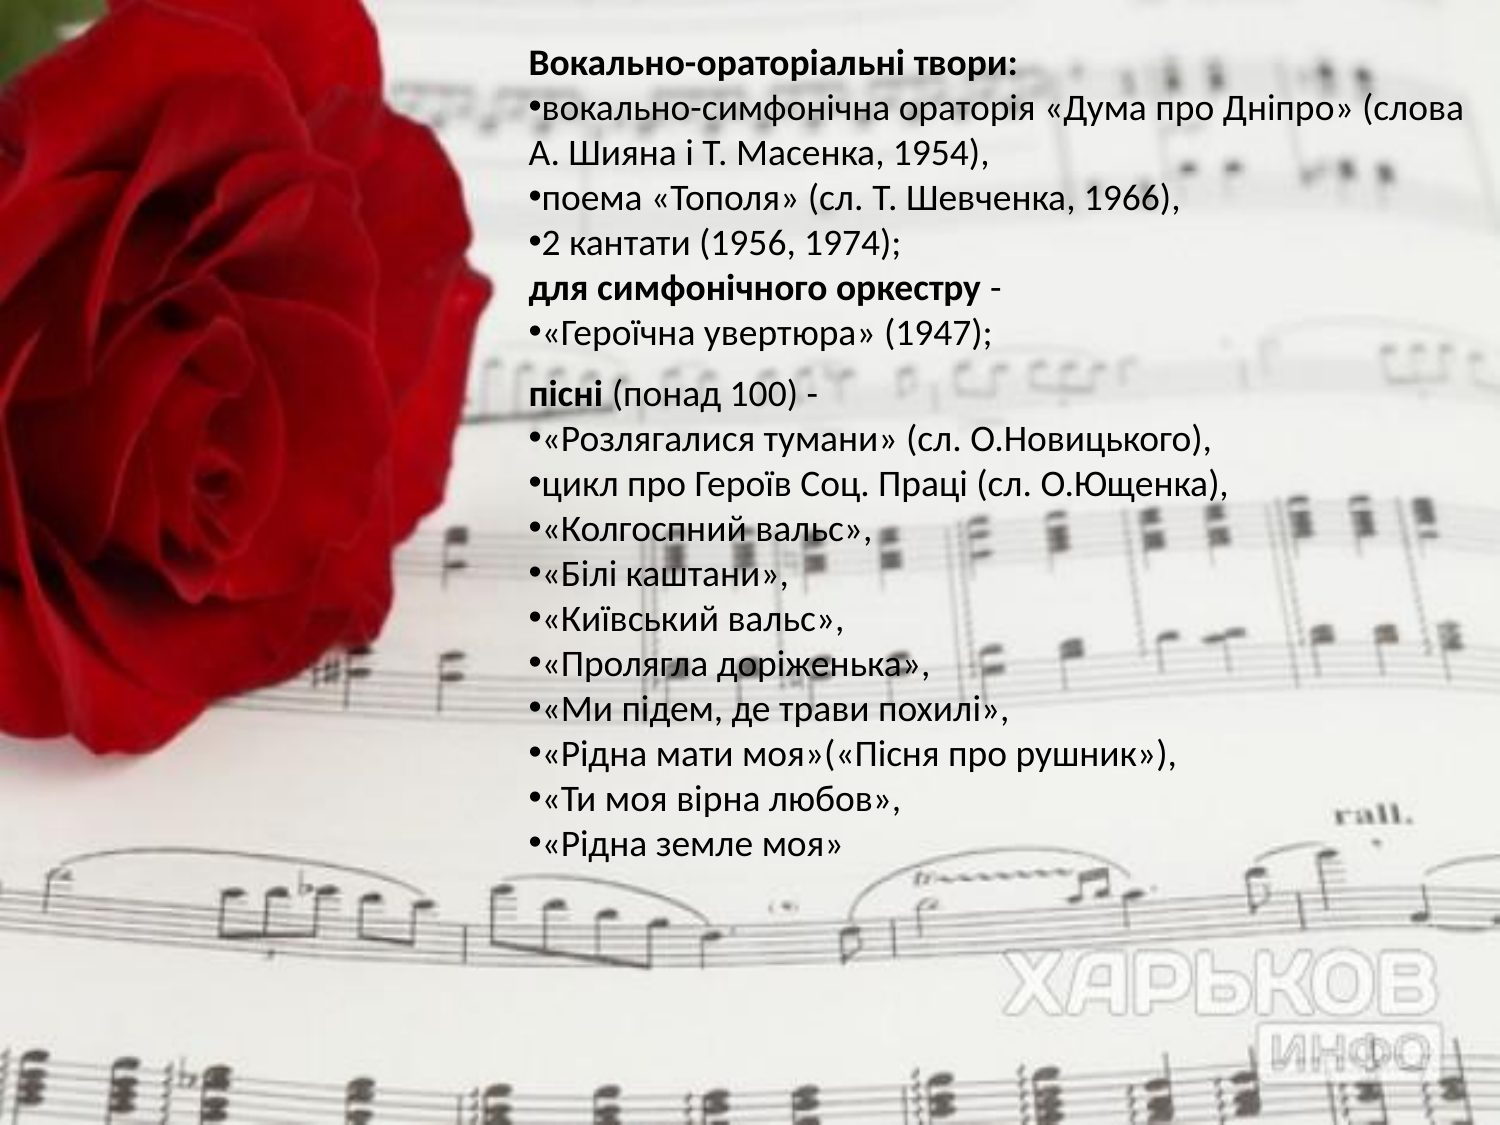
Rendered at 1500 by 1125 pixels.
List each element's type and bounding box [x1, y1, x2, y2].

list [0, 0, 1500, 1125]
